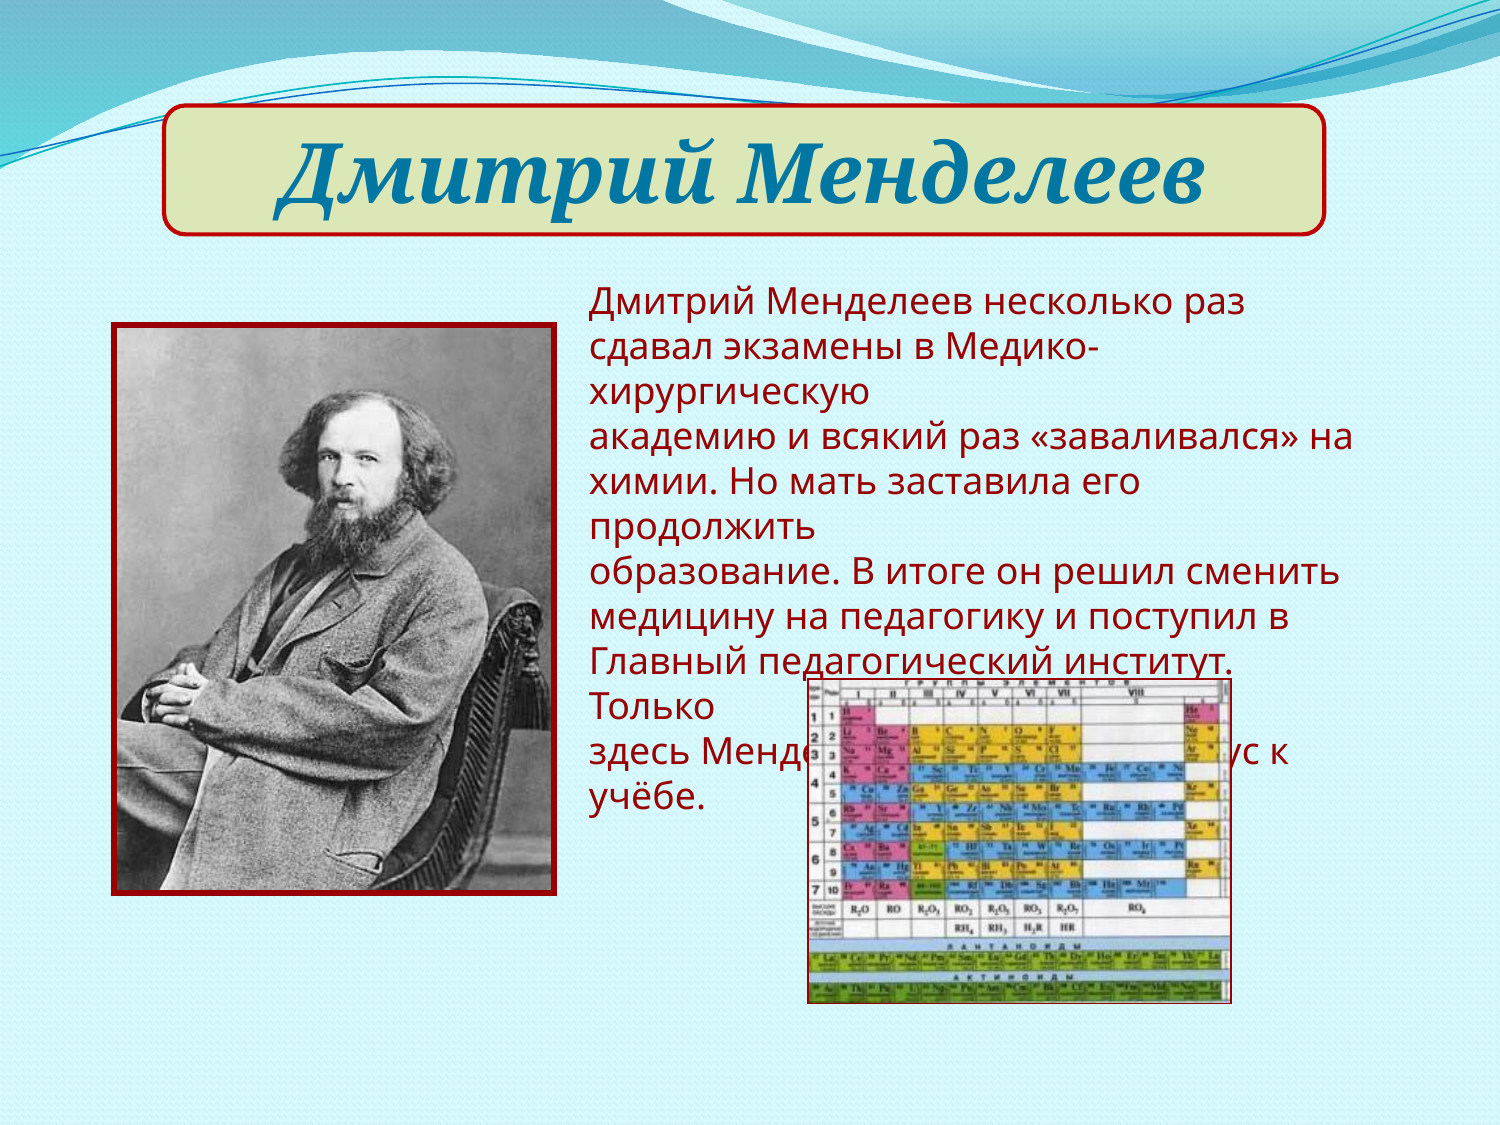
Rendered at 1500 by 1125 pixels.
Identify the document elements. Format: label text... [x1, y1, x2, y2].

text_box Дмитрий Менделеев несколько раз сдавал экзамены в Медико-хирургическую академию и всякий раз «заваливался» на химии. Но мать заставила его продолжить образование. В итоге он решил сменить медицину на педагогику и поступил в Главный педагогический институт. Только здесь Менделеев почувствовал вкус к учёбе. [574, 269, 1383, 825]
picture [808, 679, 1231, 1003]
text_box Дмитрий Менделеев [161, 103, 1327, 237]
picture [116, 327, 551, 891]
